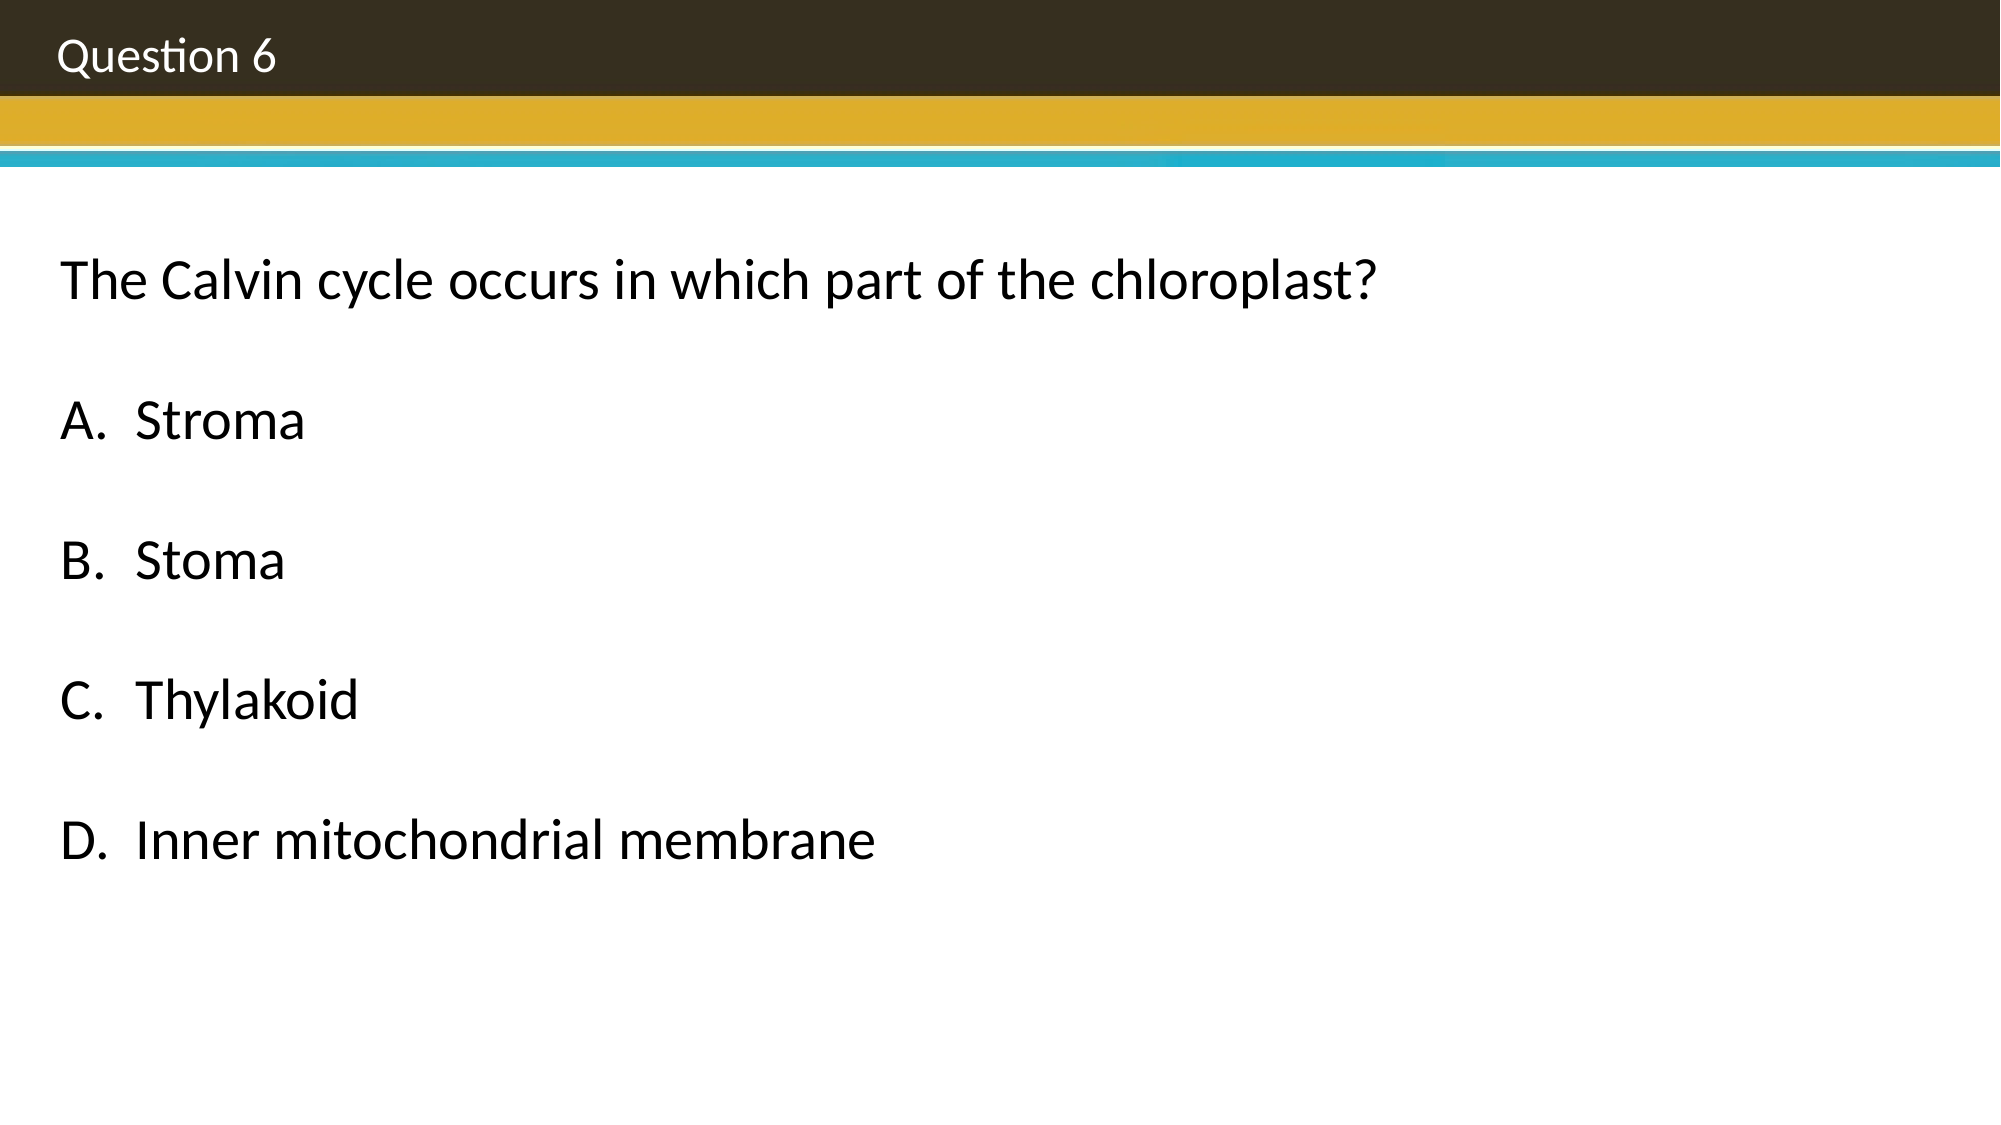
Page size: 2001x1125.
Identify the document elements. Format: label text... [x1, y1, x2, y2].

text_box Question 6 [41, 14, 293, 90]
text_box The Calvin cycle occurs in which part of the chloroplast? Stroma Stoma Thylakoid Inner mitochondrial membrane [46, 233, 1934, 949]
picture [0, 0, 2000, 167]
